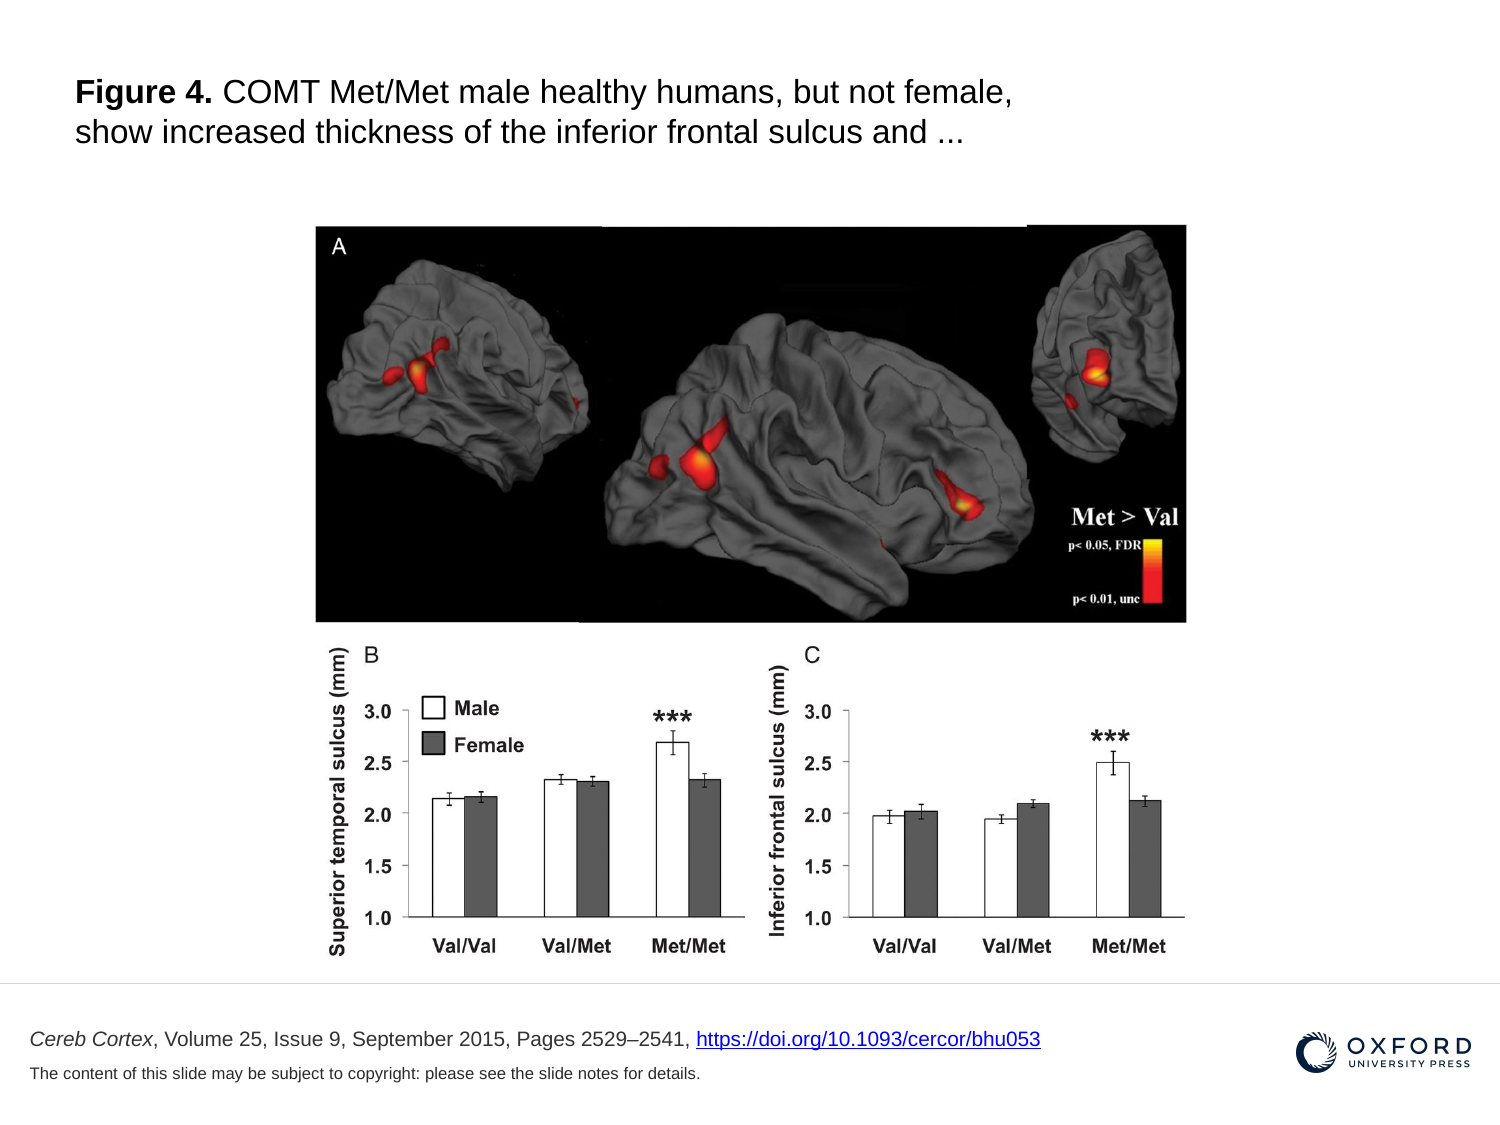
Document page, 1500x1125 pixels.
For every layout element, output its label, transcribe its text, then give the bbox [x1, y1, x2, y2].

picture [314, 224, 1187, 957]
picture [1296, 1032, 1471, 1073]
footer Cereb Cortex, Volume 25, Issue 9, September 2015, Pages 2529–2541, https://doi.org/10.1093/cercor/bhu053 The content of this slide may be subject to copyright: please see the slide notes for details. [0, 983, 1260, 1125]
title Figure 4. COMT Met/Met male healthy humans, but not female, show increased thickness of the inferior frontal sulcus and ... [75, 69, 1078, 171]
